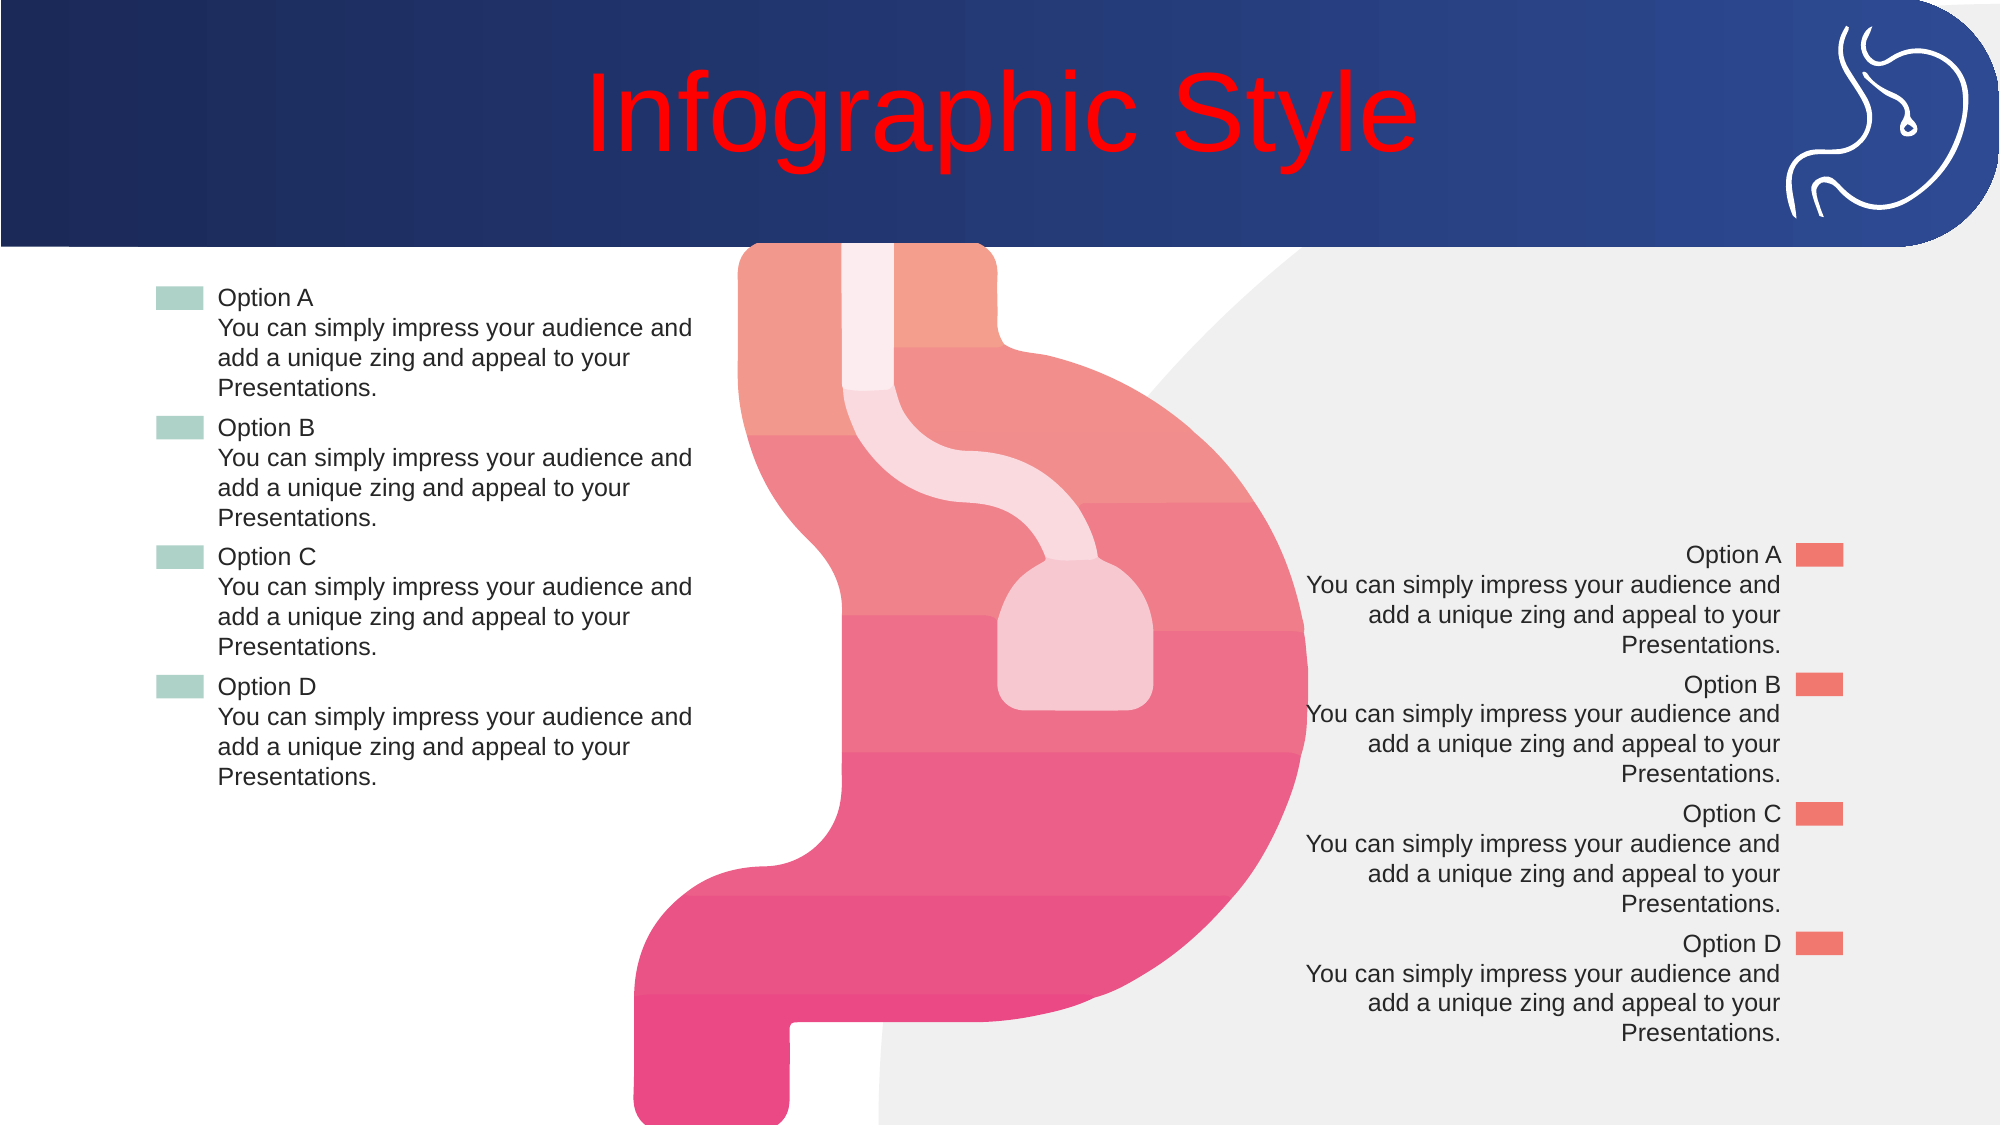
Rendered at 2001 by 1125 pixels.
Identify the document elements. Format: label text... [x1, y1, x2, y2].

picture [632, 243, 1309, 1125]
list Infographic Style [53, 55, 1952, 175]
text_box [156, 274, 757, 769]
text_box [1243, 531, 1844, 1026]
